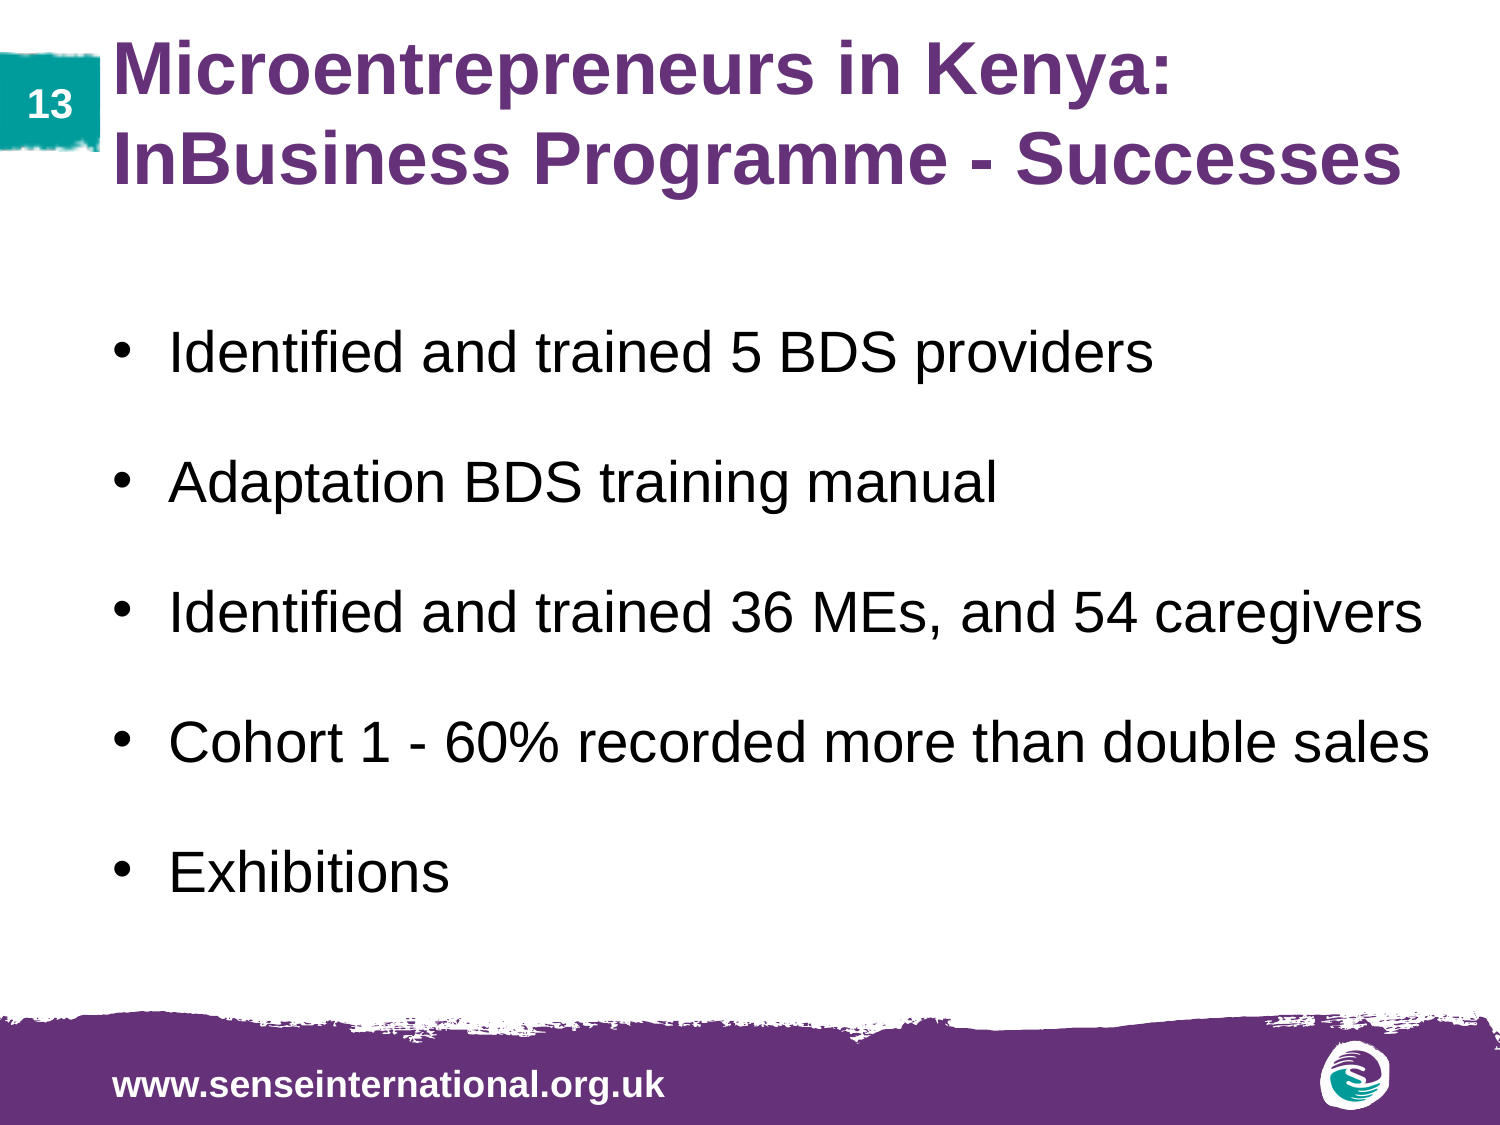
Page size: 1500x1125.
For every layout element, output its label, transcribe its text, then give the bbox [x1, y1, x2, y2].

title Microentrepreneurs in Kenya: InBusiness Programme - Successes [112, 49, 1459, 169]
list Identified and trained 5 BDS providers Adaptation BDS training manual Identified and trained 36 MEs, and 54 caregivers Cohort 1 - 60% recorded more than double sales Exhibitions [112, 279, 1459, 930]
